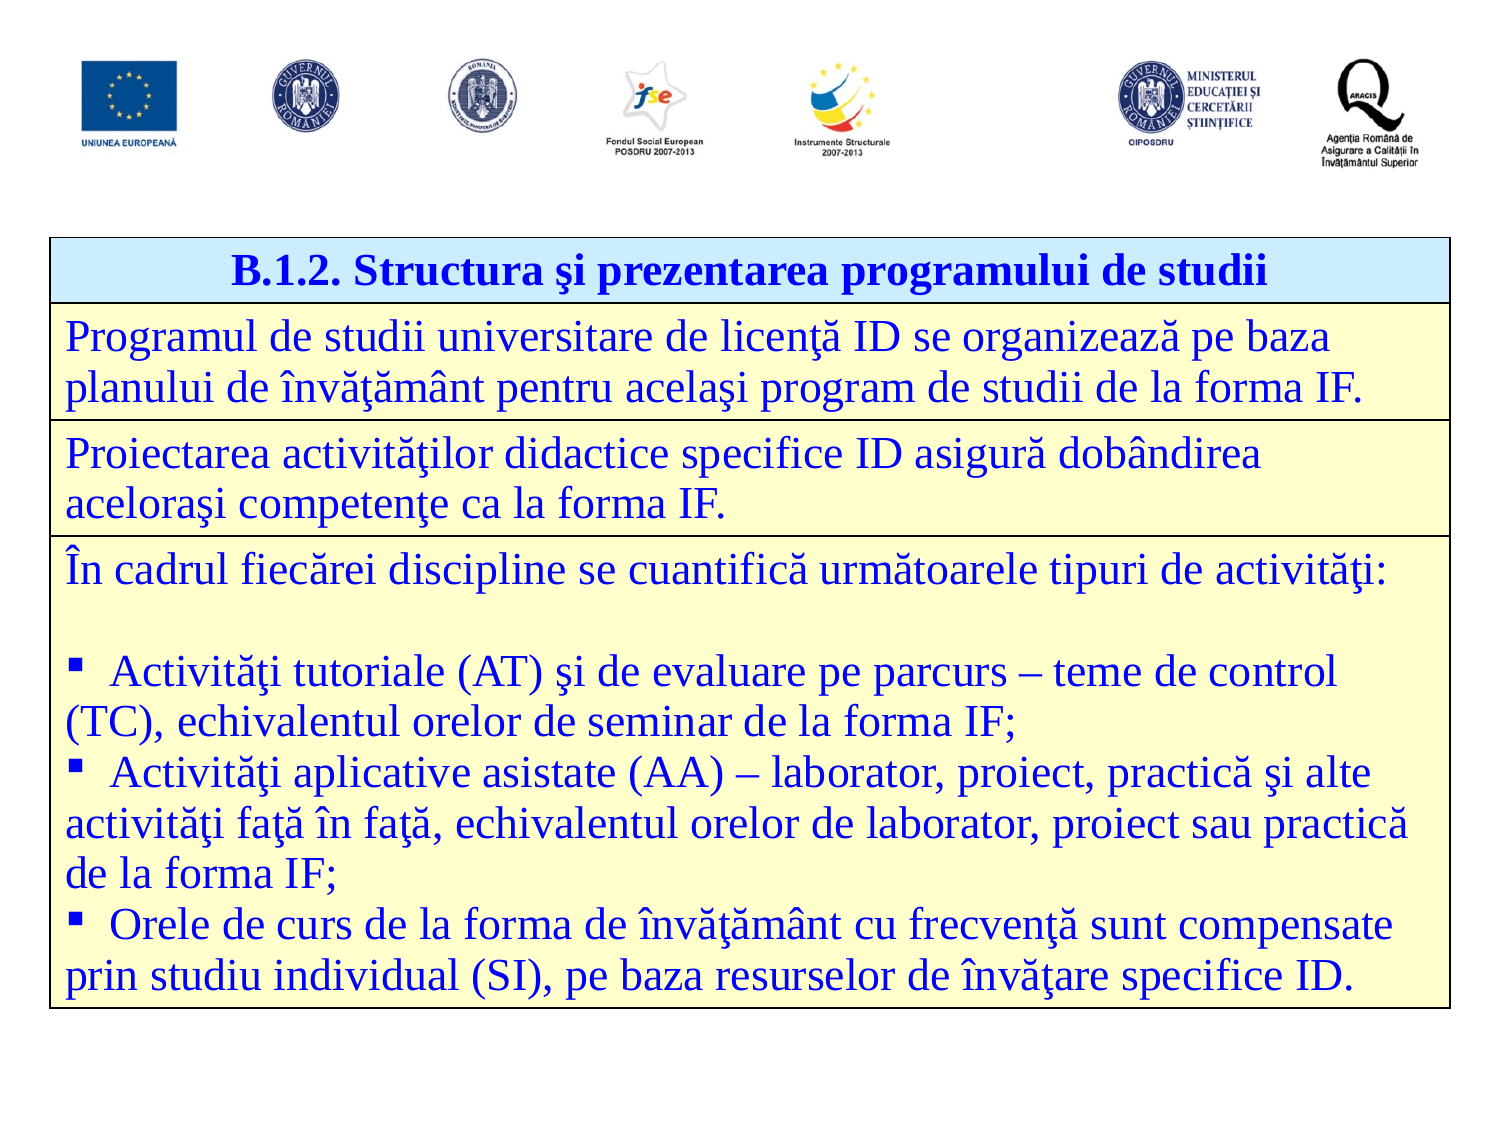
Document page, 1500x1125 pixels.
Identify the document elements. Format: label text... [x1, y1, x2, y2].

picture [0, 0, 1500, 191]
table_header B.1.2. Structura şi prezentarea programului de studii [51, 238, 1449, 302]
table_cell Proiectarea activităţilor didactice specifice ID asigură dobândirea aceloraşi competenţe ca la forma IF. [51, 421, 1449, 535]
table_cell Programul de studii universitare de licenţă ID se organizează pe baza planului de învăţământ pentru acelaşi program de studii de la forma IF. [51, 304, 1449, 419]
table_cell În cadrul fiecărei discipline se cuantifică următoarele tipuri de activităţi: Activităţi tutoriale (AT) şi de evaluare pe parcurs – teme de control (TC), echivalentul orelor de seminar de la forma IF; Activităţi aplicative asistate (AA) – laborator, proiect, practică şi alte activităţi faţă în faţă, echivalentul orelor de laborator, proiect sau practică de la forma IF; Orele de curs de la forma de învăţământ cu frecvenţă sunt compensate prin studiu individual (SI), pe baza resurselor de învăţare specifice ID. [51, 537, 1449, 1007]
